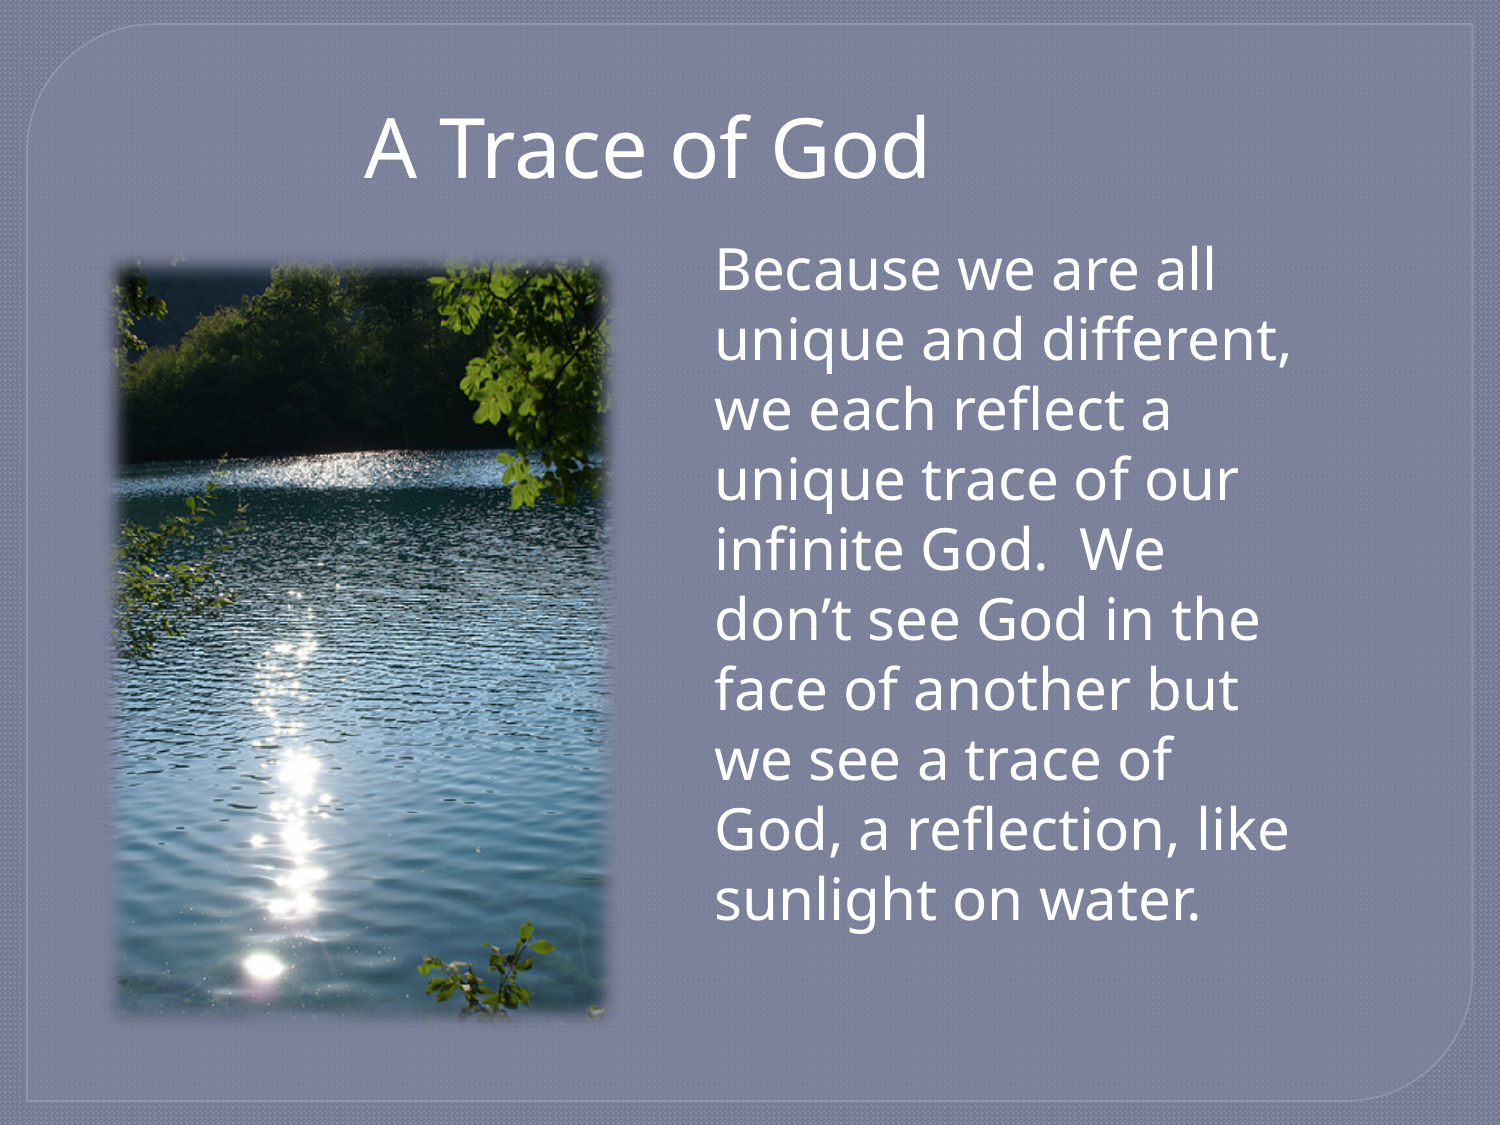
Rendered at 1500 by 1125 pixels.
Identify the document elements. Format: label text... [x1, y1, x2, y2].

picture [99, 249, 623, 1032]
text_box A Trace of God [350, 87, 1288, 203]
text_box Because we are all unique and different, we each reflect a unique trace of our infinite God. We don’t see God in the face of another but we see a trace of God, a reflection, like sunlight on water. [699, 224, 1313, 940]
